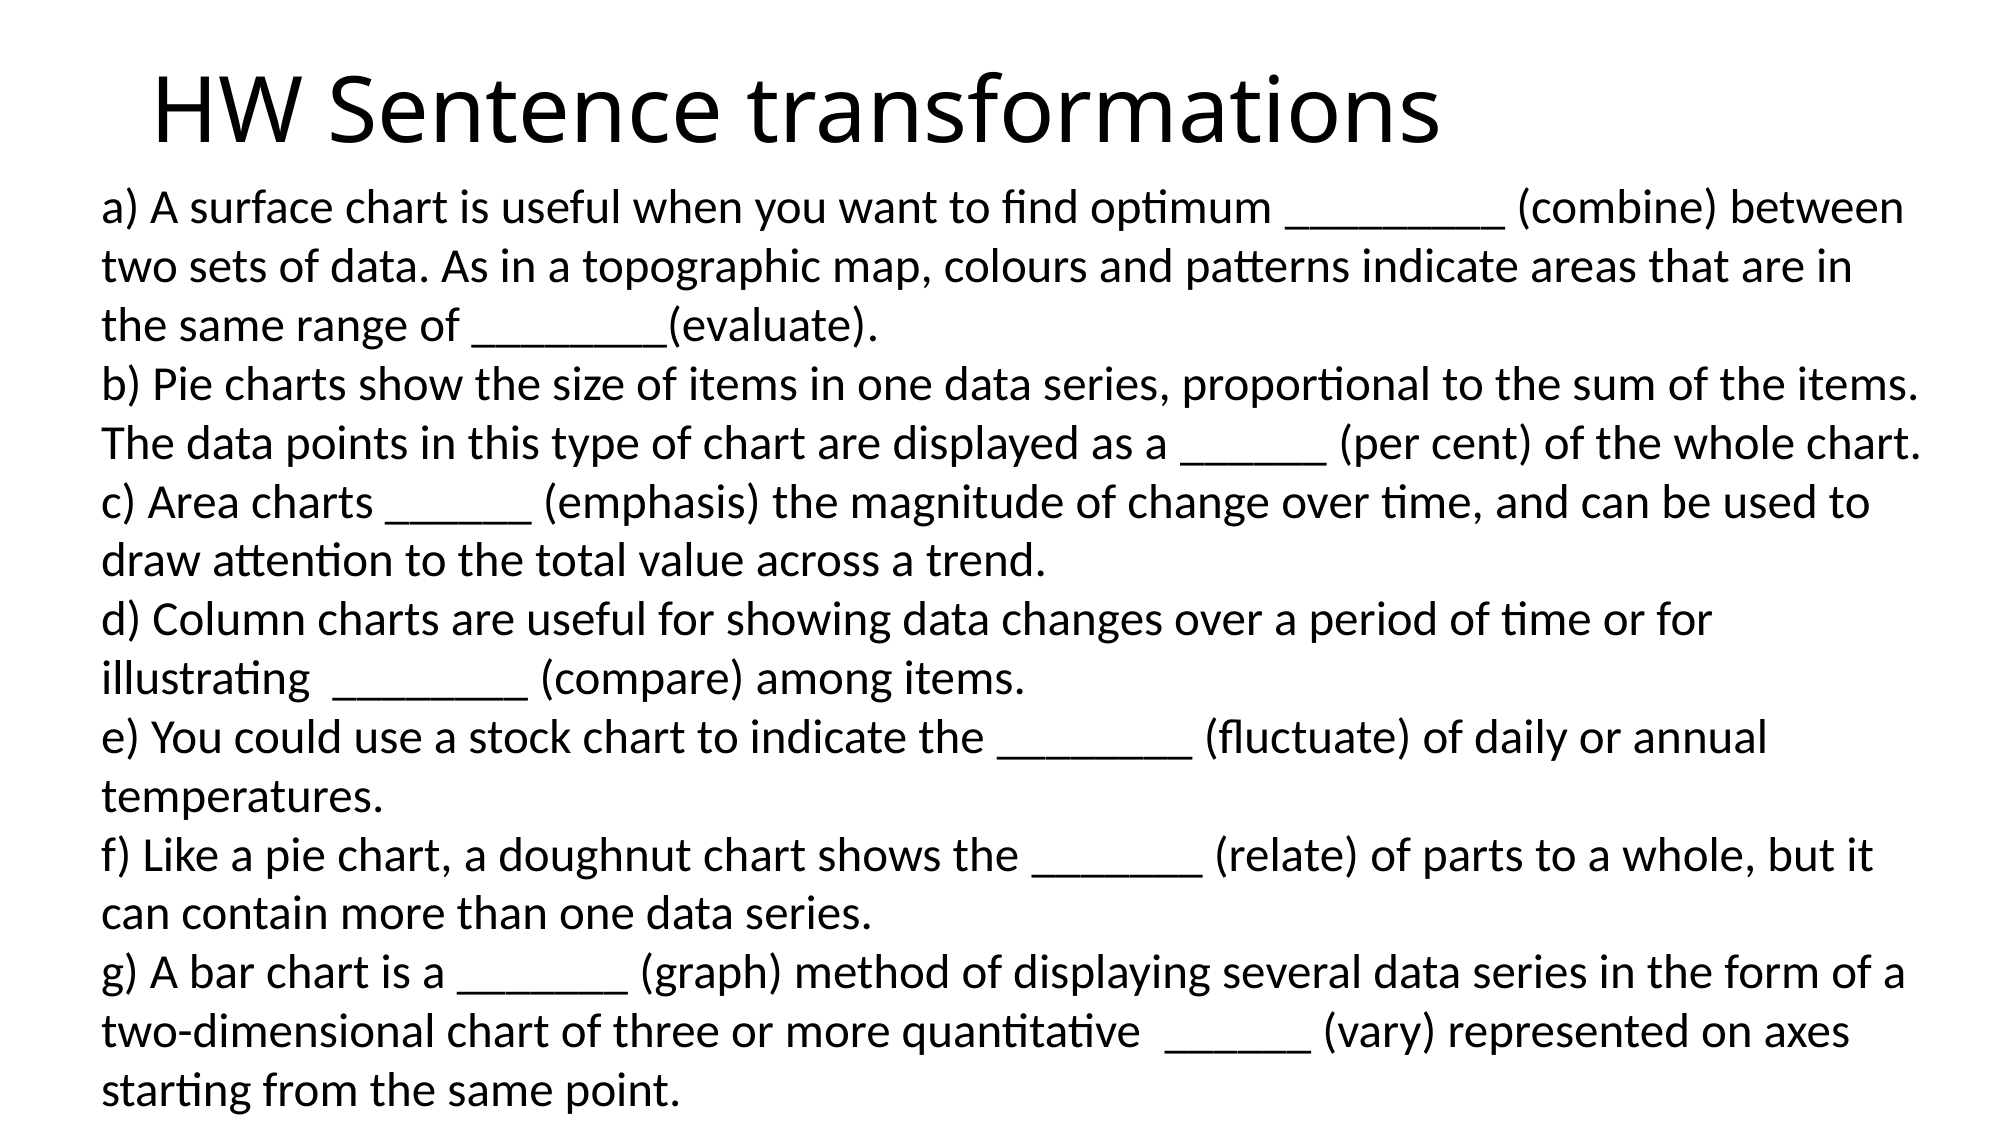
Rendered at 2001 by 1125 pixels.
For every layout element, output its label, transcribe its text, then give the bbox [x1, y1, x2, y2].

list a) A surface chart is useful when you want to find optimum _________ (combine) between two sets of data. As in a topographic map, colours and patterns indicate areas that are in the same range of ________(evaluate). b) Pie charts show the size of items in one data series, proportional to the sum of the items. The data points in this type of chart are displayed as a ______ (per cent) of the whole chart. c) Area charts ______ (emphasis) the magnitude of change over time, and can be used to draw attention to the total value across a trend. d) Column charts are useful for showing data changes over a period of time or for illustrating ________ (compare) among items. e) You could use a stock chart to indicate the ________ (fluctuate) of daily or annual temperatures. f) Like a pie chart, a doughnut chart shows the _______ (relate) of parts to a whole, but it can contain more than one data series. g) A bar chart is a _______ (graph) method of displaying several data series in the form of a two-dimensional chart of three or more quantitative ______ (vary) represented on axes starting from the same point. [101, 174, 1930, 1125]
title HW Sentence transformations [150, 51, 1850, 163]
